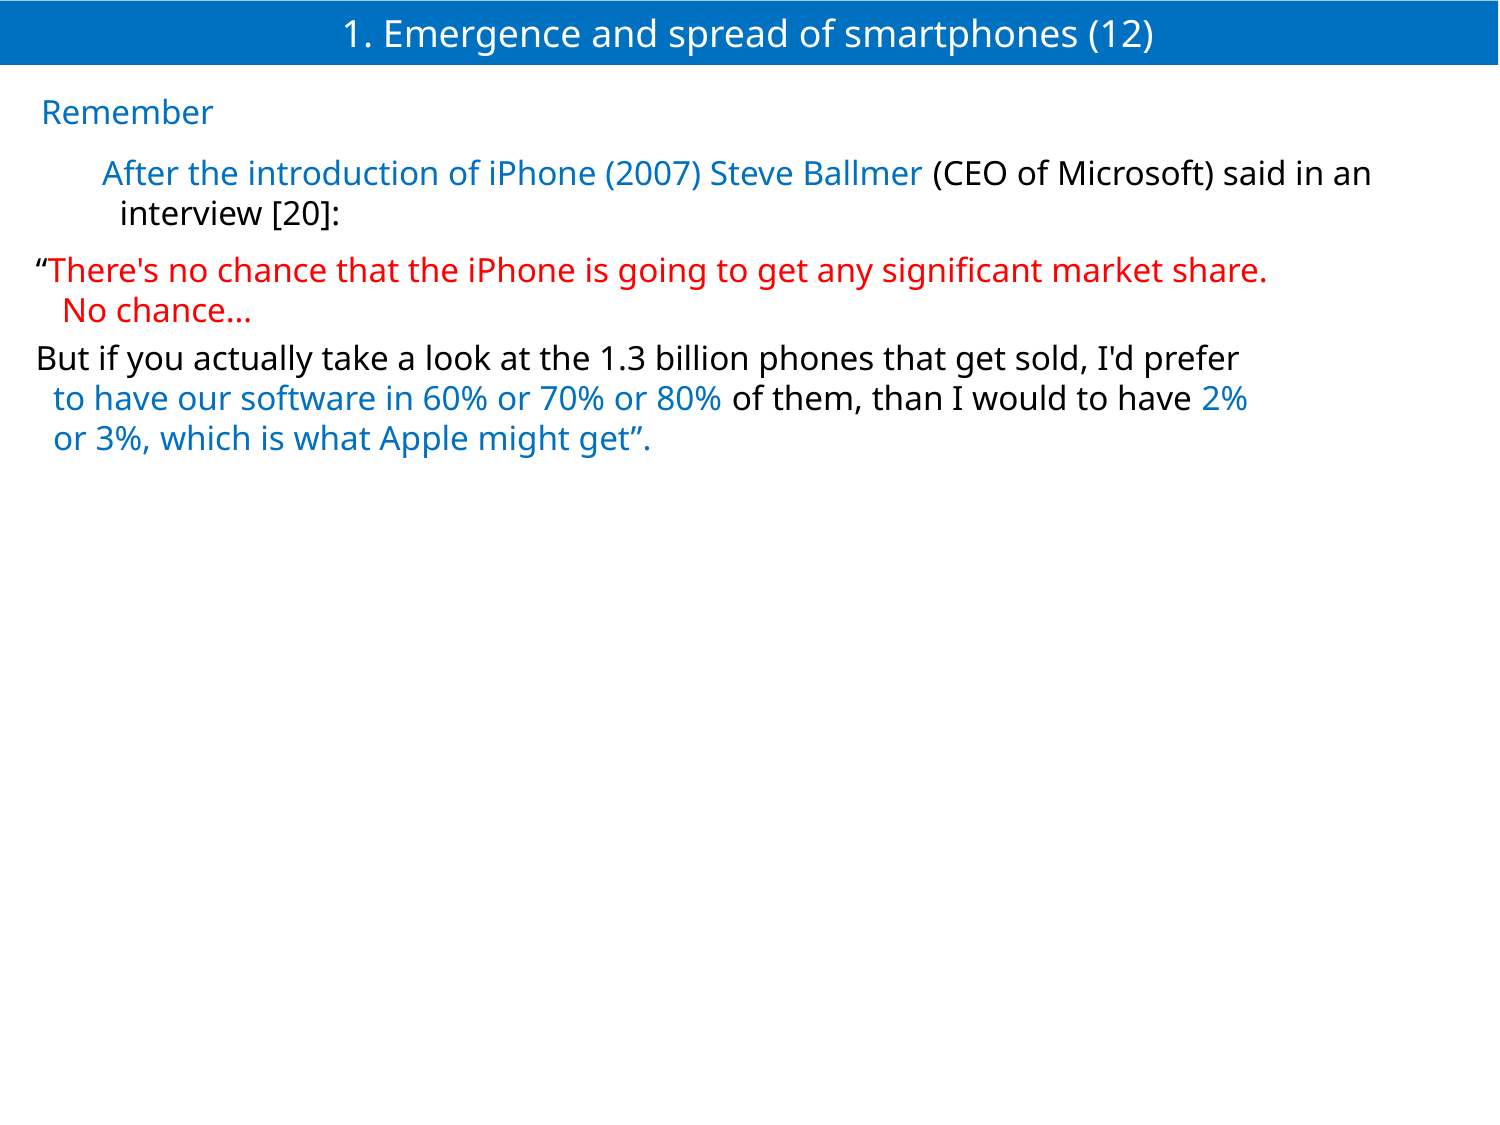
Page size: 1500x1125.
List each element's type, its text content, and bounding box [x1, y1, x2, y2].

title 1. Emergence and spread of smartphones (12) [0, 0, 1499, 65]
text_box Remember [26, 83, 230, 139]
text_box After the introduction of iPhone (2007) Steve Ballmer (CEO of Microsoft) said in an interview [20]: [87, 144, 1388, 240]
text_box “There's no chance that the iPhone is going to get any significant market share. No chance… But if you actually take a look at the 1.3 billion phones that get sold, I'd prefer to have our software in 60% or 70% or 80% of them, than I would to have 2% or 3%, which is what Apple might get”. [20, 242, 1471, 465]
